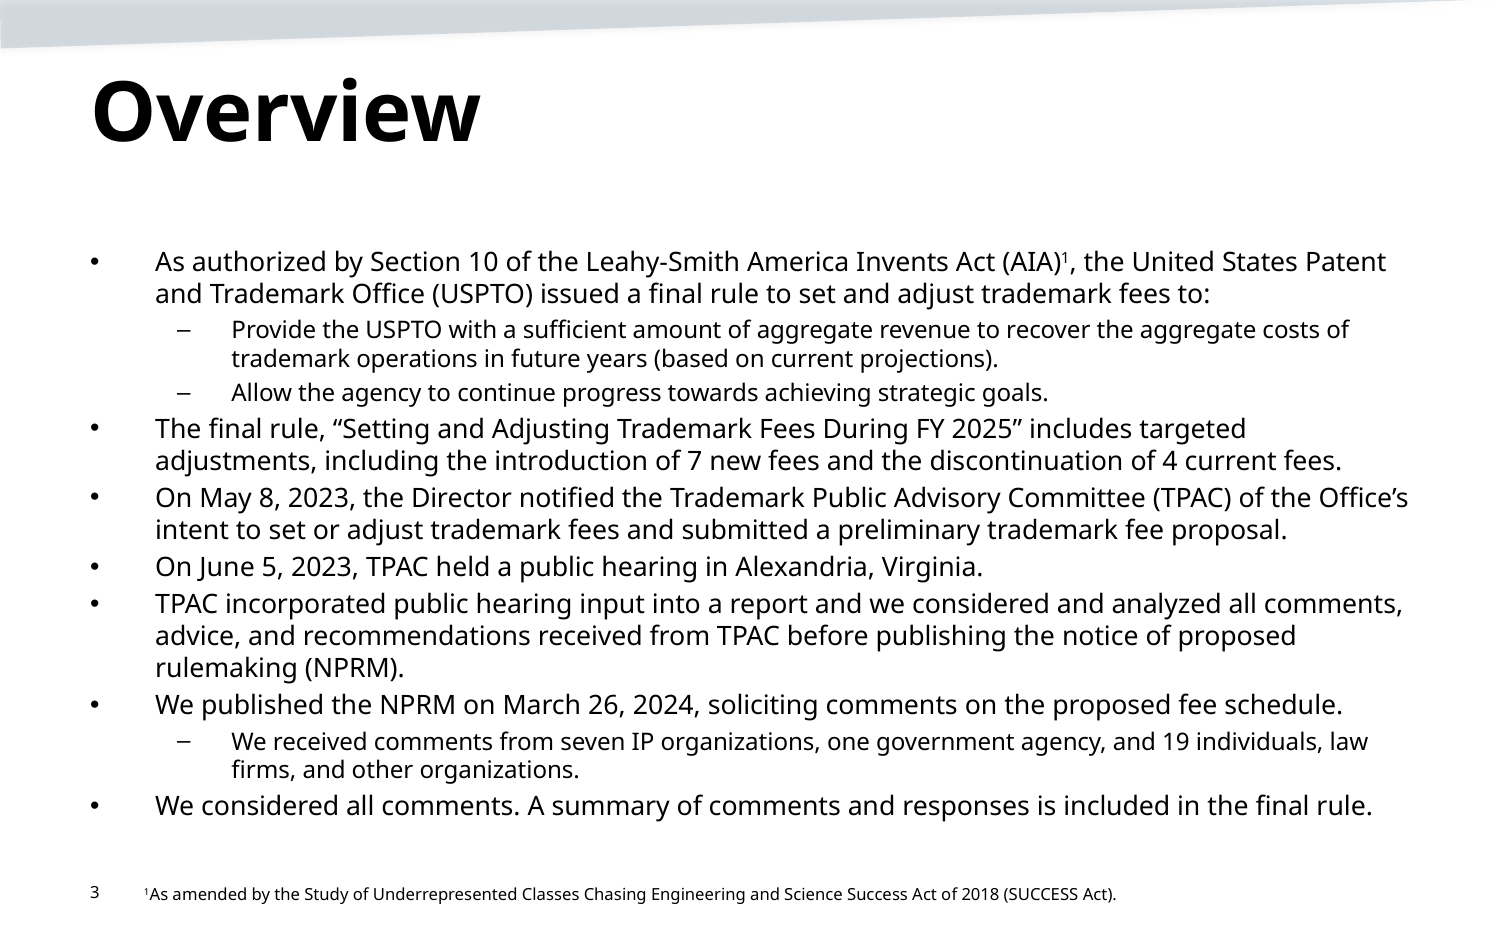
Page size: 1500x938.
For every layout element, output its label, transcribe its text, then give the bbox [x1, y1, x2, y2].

list As authorized by Section 10 of the Leahy-Smith America Invents Act (AIA)1, the United States Patent and Trademark Office (USPTO) issued a final rule to set and adjust trademark fees to: Provide the USPTO with a sufficient amount of aggregate revenue to recover the aggregate costs of trademark operations in future years (based on current projections). Allow the agency to continue progress towards achieving strategic goals. The final rule, “Setting and Adjusting Trademark Fees During FY 2025” includes targeted adjustments, including the introduction of 7 new fees and the discontinuation of 4 current fees. On May 8, 2023, the Director notified the Trademark Public Advisory Committee (TPAC) of the Office’s intent to set or adjust trademark fees and submitted a preliminary trademark fee proposal. On June 5, 2023, TPAC held a public hearing in Alexandria, Virginia. TPAC incorporated public hearing input into a report and we considered and analyzed all comments, advice, and recommendations received from TPAC before publishing the notice of proposed rulemaking (NPRM). We published the NPRM on March 26, 2024, soliciting comments on the proposed fee schedule. We received comments from seven IP organizations, one government agency, and 19 individuals, law firms, and other organizations. We considered all comments. A summary of comments and responses is included in the final rule. [75, 237, 1425, 859]
text_box 1As amended by the Study of Underrepresented Classes Chasing Engineering and Science Success Act of 2018 (SUCCESS Act). [129, 876, 1313, 912]
title Overview [75, 50, 1425, 207]
slide_number 3 [75, 868, 413, 919]
